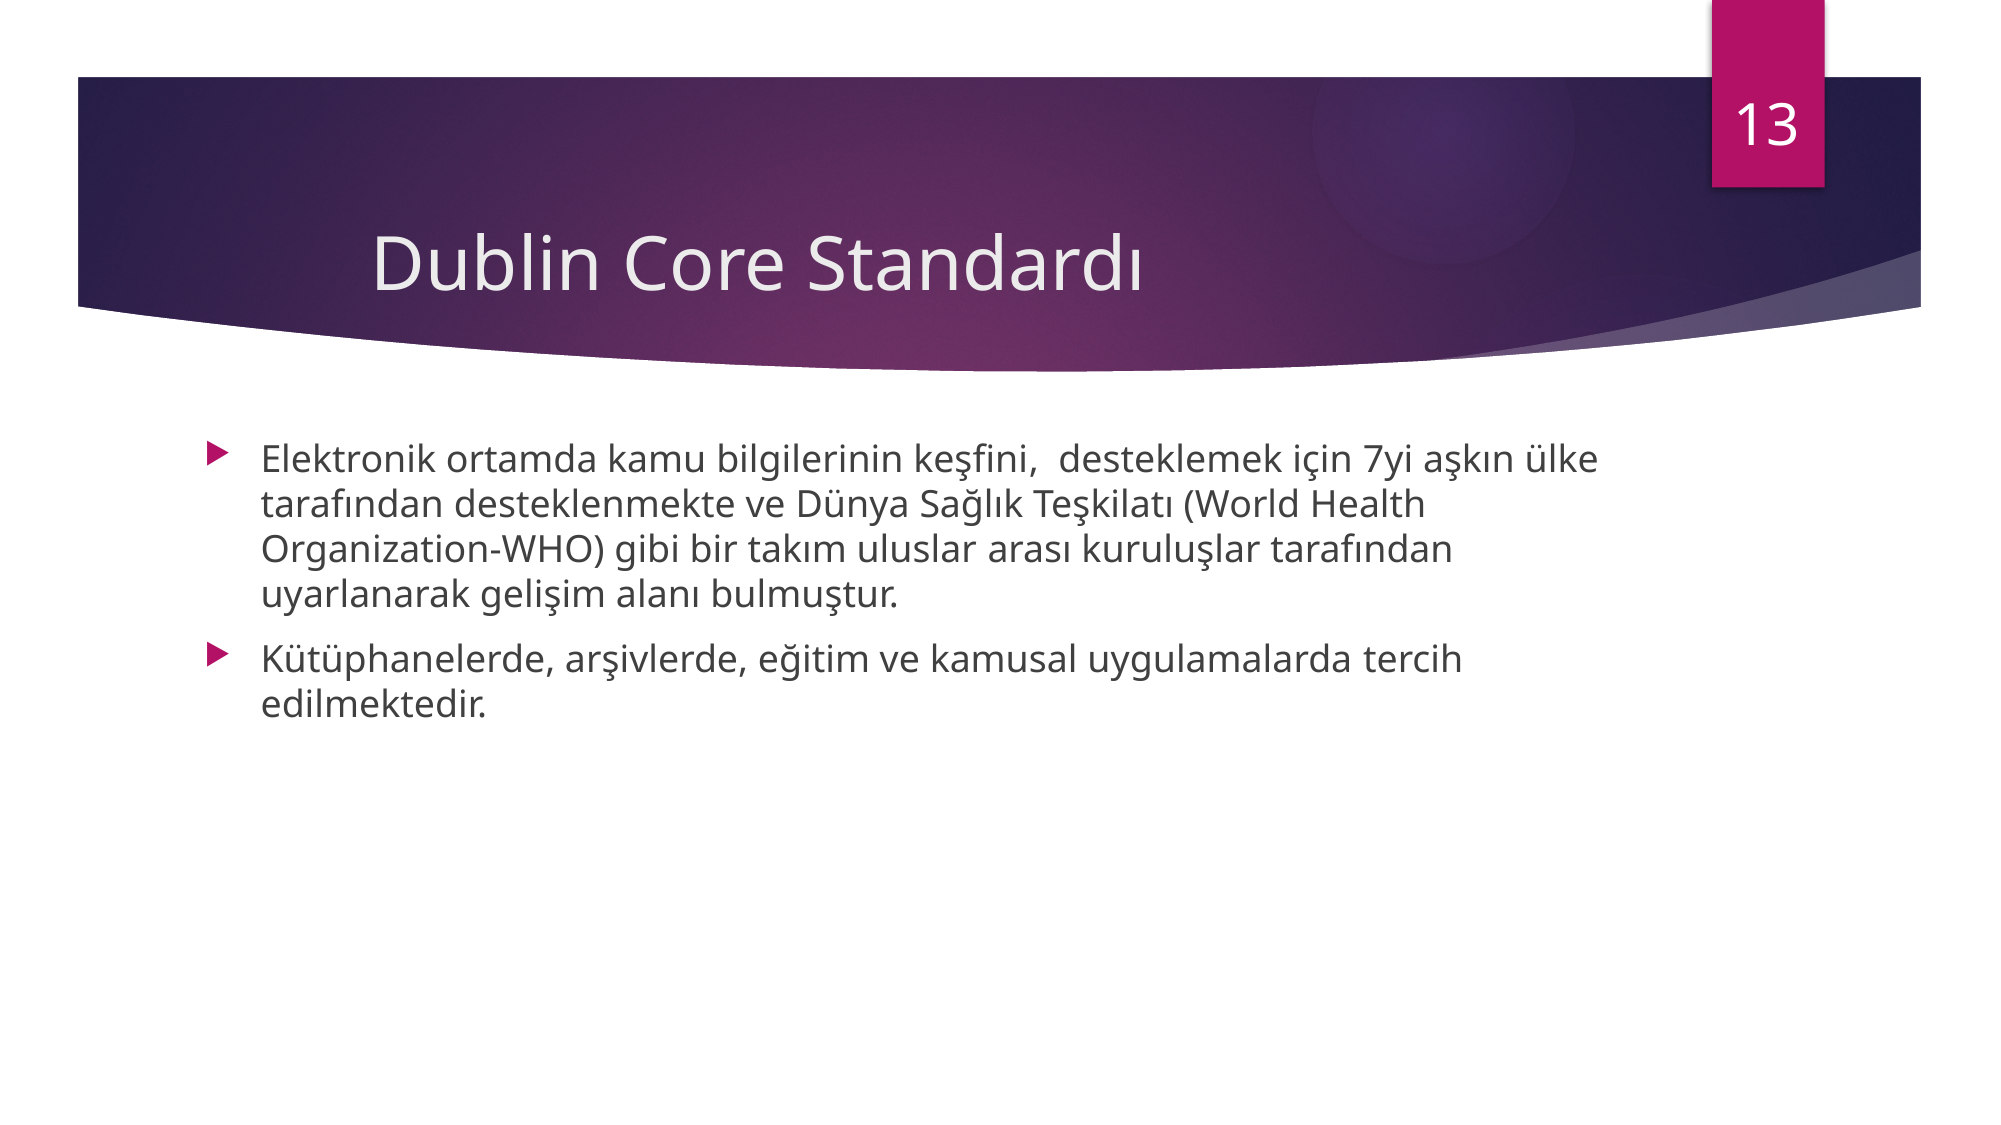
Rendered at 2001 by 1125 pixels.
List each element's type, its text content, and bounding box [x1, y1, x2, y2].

list Elektronik ortamda kamu bilgilerinin keşfini, desteklemek için 7yi aşkın ülke tarafından desteklenmekte ve Dünya Sağlık Teşkilatı (World Health Organization-WHO) gibi bir takım uluslar arası kuruluşlar tarafından uyarlanarak gelişim alanı bulmuştur. Kütüphanelerde, arşivlerde, eğitim ve kamusal uygulamalarda tercih edilmektedir. [189, 427, 1638, 988]
title Dublin Core Standardı [355, 174, 1699, 347]
slide_number 13 [1698, 48, 1836, 175]
